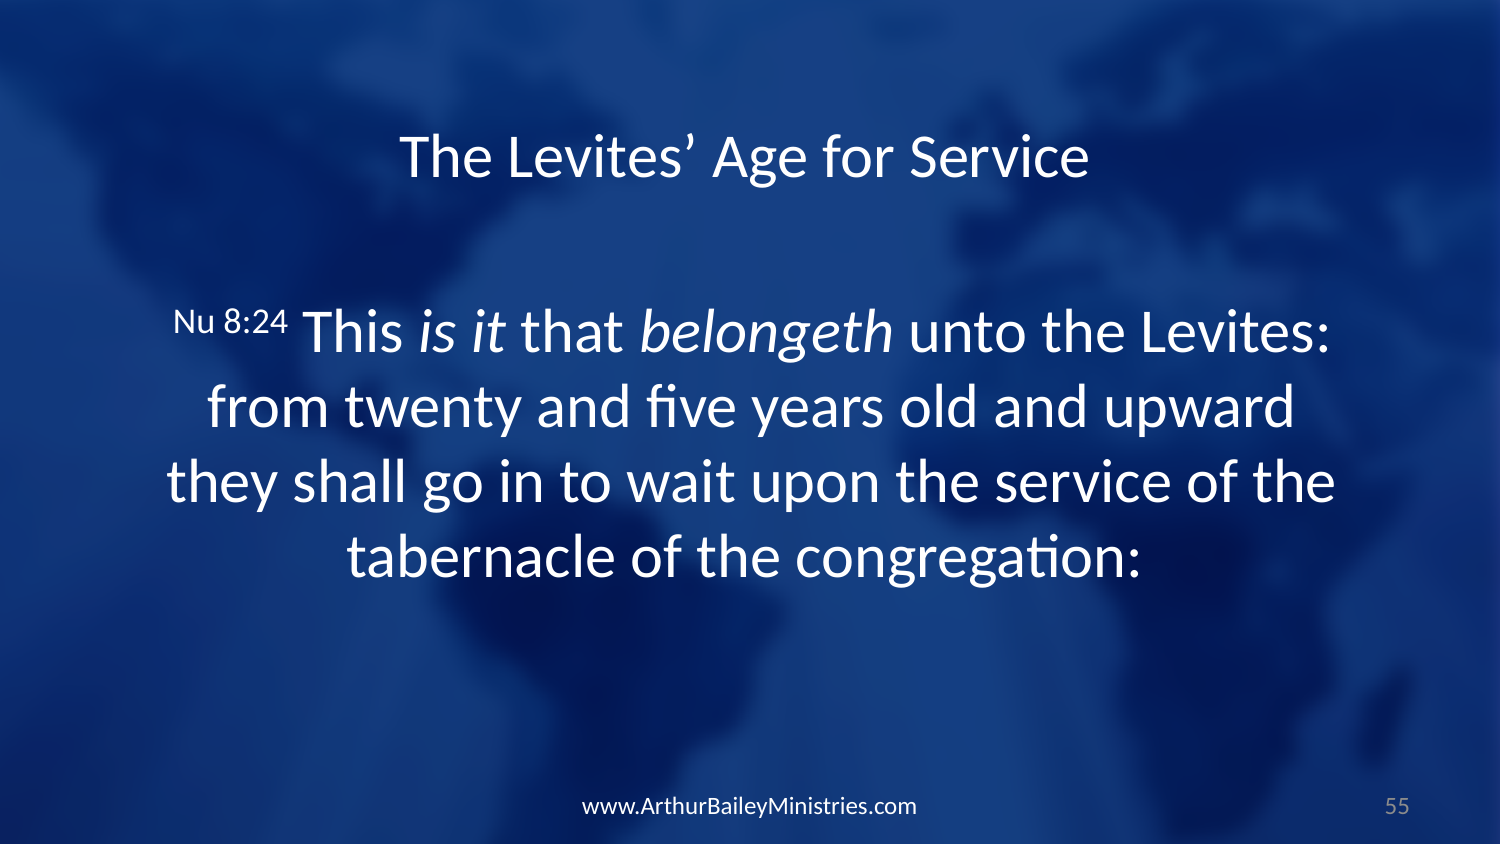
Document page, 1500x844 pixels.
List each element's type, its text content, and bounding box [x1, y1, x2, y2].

slide_number 55 [1074, 782, 1425, 827]
picture [0, 0, 1500, 844]
list The Levites’ Age for Service Nu 8:24 This is it that belongeth unto the Levites: from twenty and five years old and upward they shall go in to wait upon the service of the tabernacle of the congregation: [151, 107, 1355, 741]
footer www.ArthurBaileyMinistries.com [512, 782, 988, 827]
